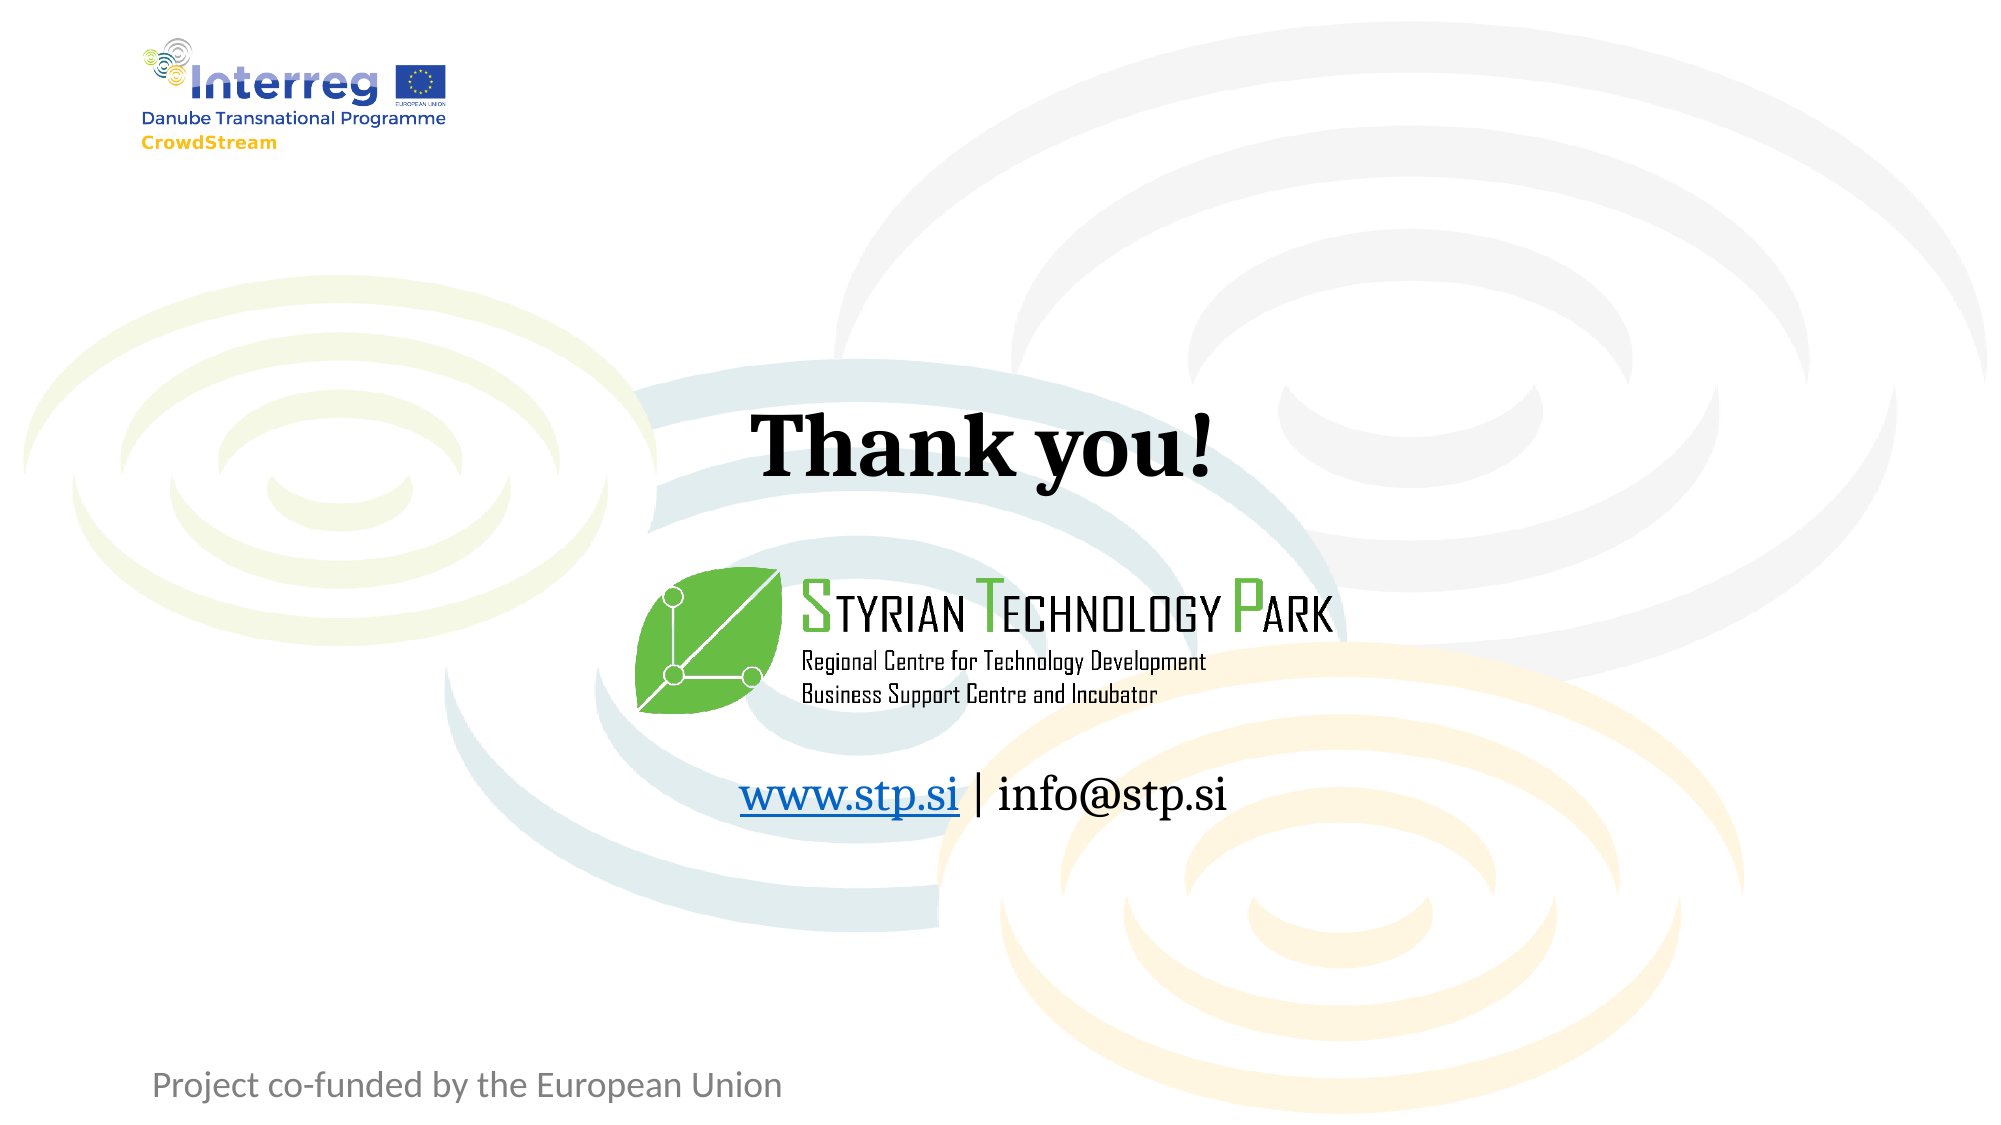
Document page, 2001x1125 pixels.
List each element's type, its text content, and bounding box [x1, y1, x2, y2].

text_box Project co-funded by the European Union [137, 1052, 813, 1113]
list Thank you! www.stp.si | info@stp.si [121, 389, 1847, 853]
picture [112, 29, 467, 159]
picture [635, 567, 1333, 714]
